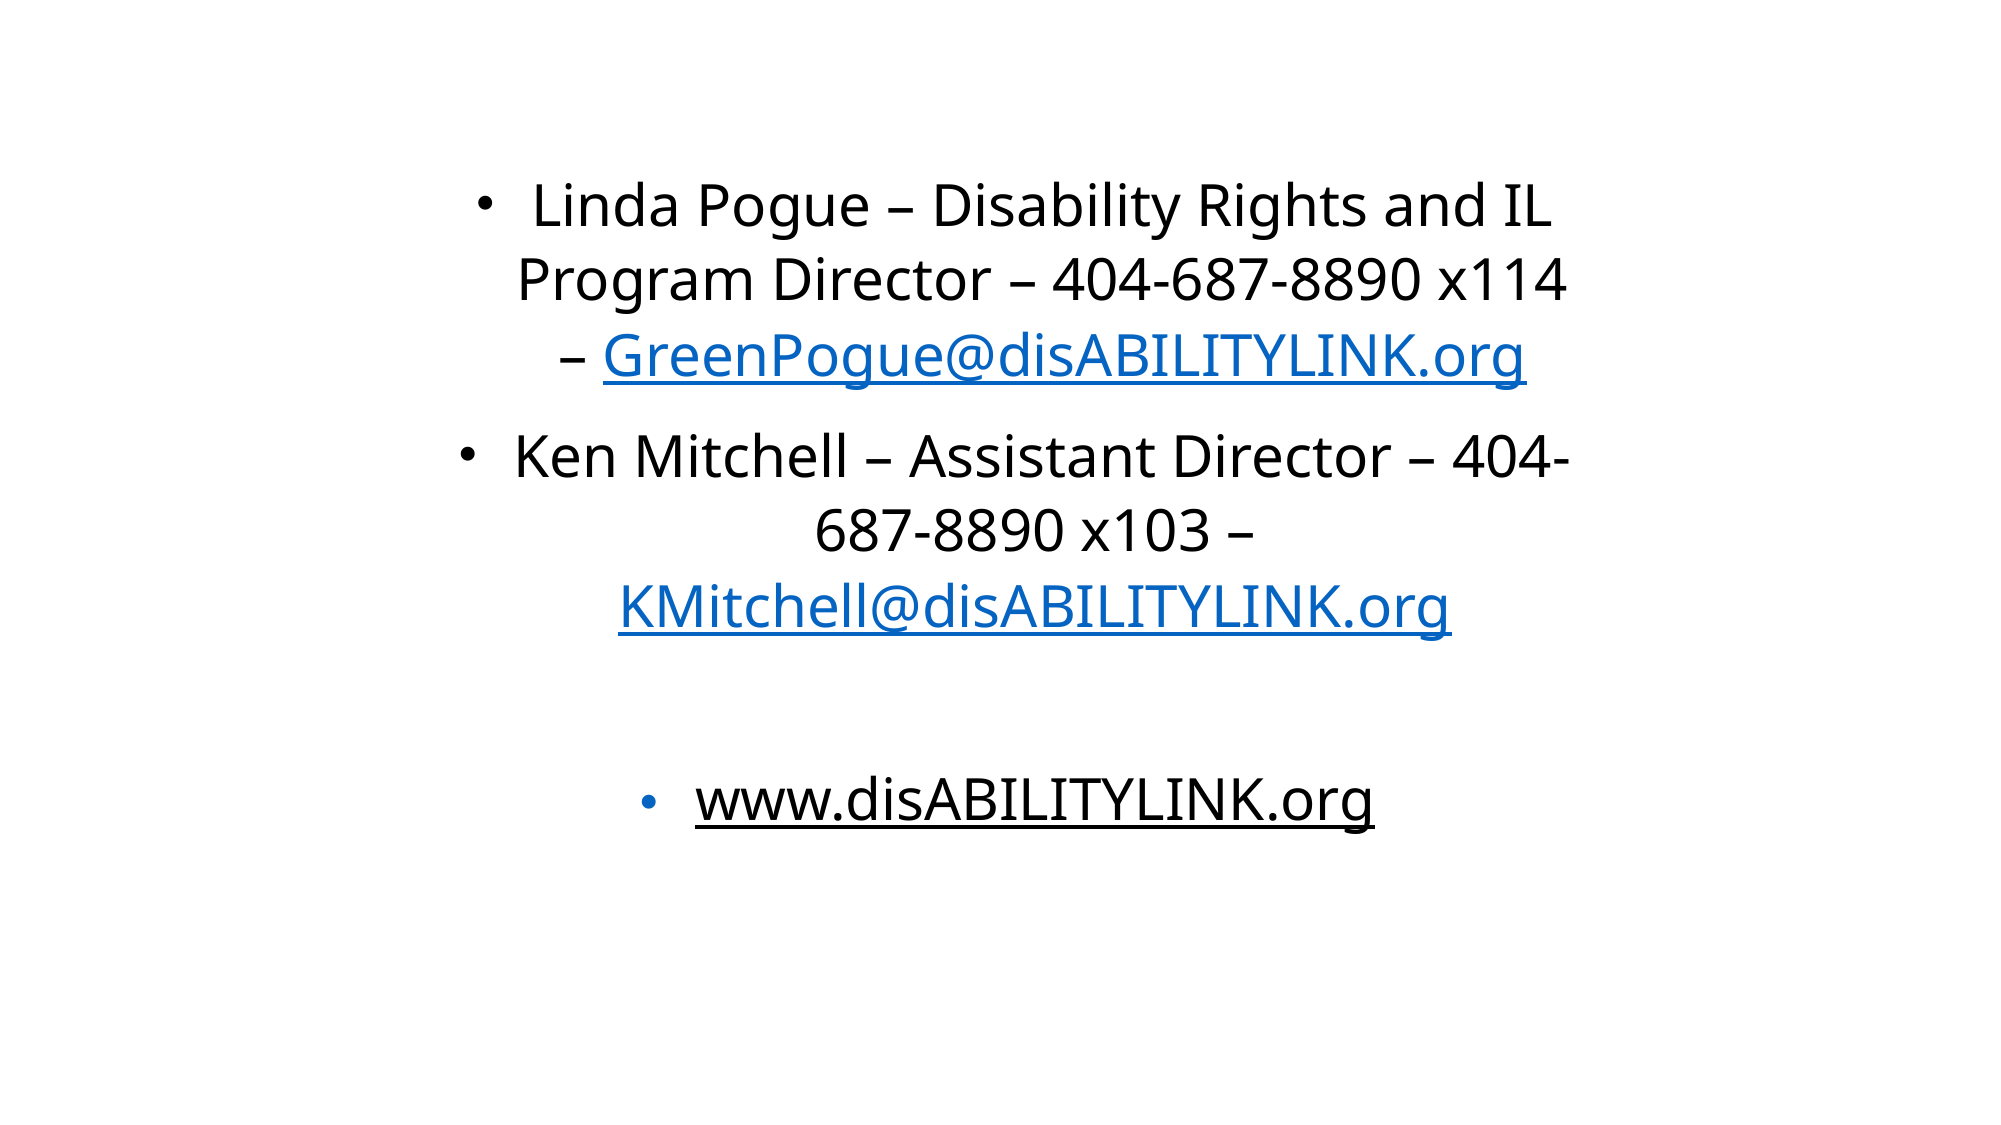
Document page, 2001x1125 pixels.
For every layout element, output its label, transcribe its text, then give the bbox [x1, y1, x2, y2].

text_box Linda Pogue – Disability Rights and IL Program Director – 404-687-8890 x114 – GreenPogue@disABILITYLINK.org Ken Mitchell – Assistant Director – 404-687-8890 x103 – KMitchell@disABILITYLINK.org www.disABILITYLINK.org [439, 155, 1590, 849]
